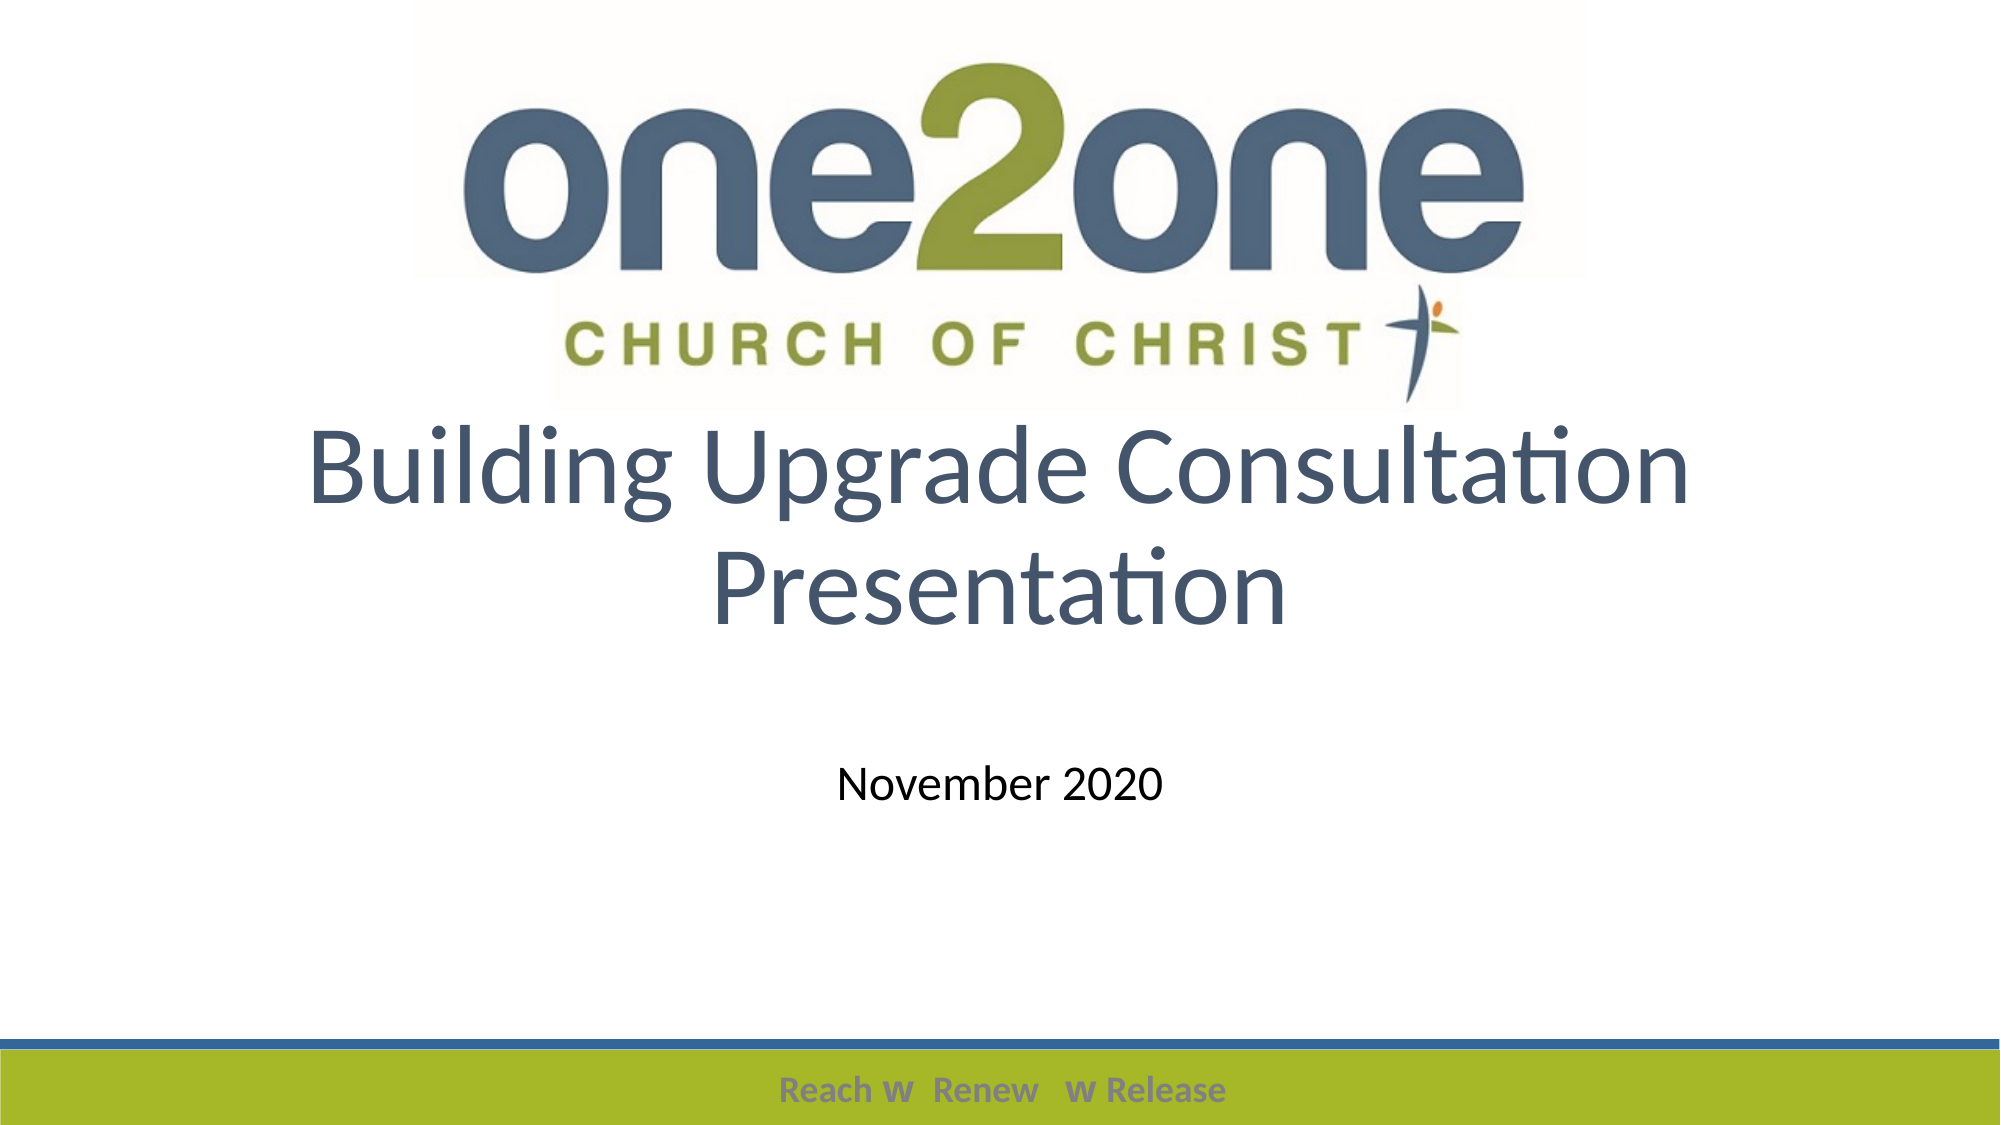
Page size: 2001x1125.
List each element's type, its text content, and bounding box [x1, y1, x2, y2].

title Building Upgrade Consultation Presentation [249, 381, 1750, 657]
picture [412, 0, 1588, 413]
subtitle November 2020 [249, 750, 1750, 863]
